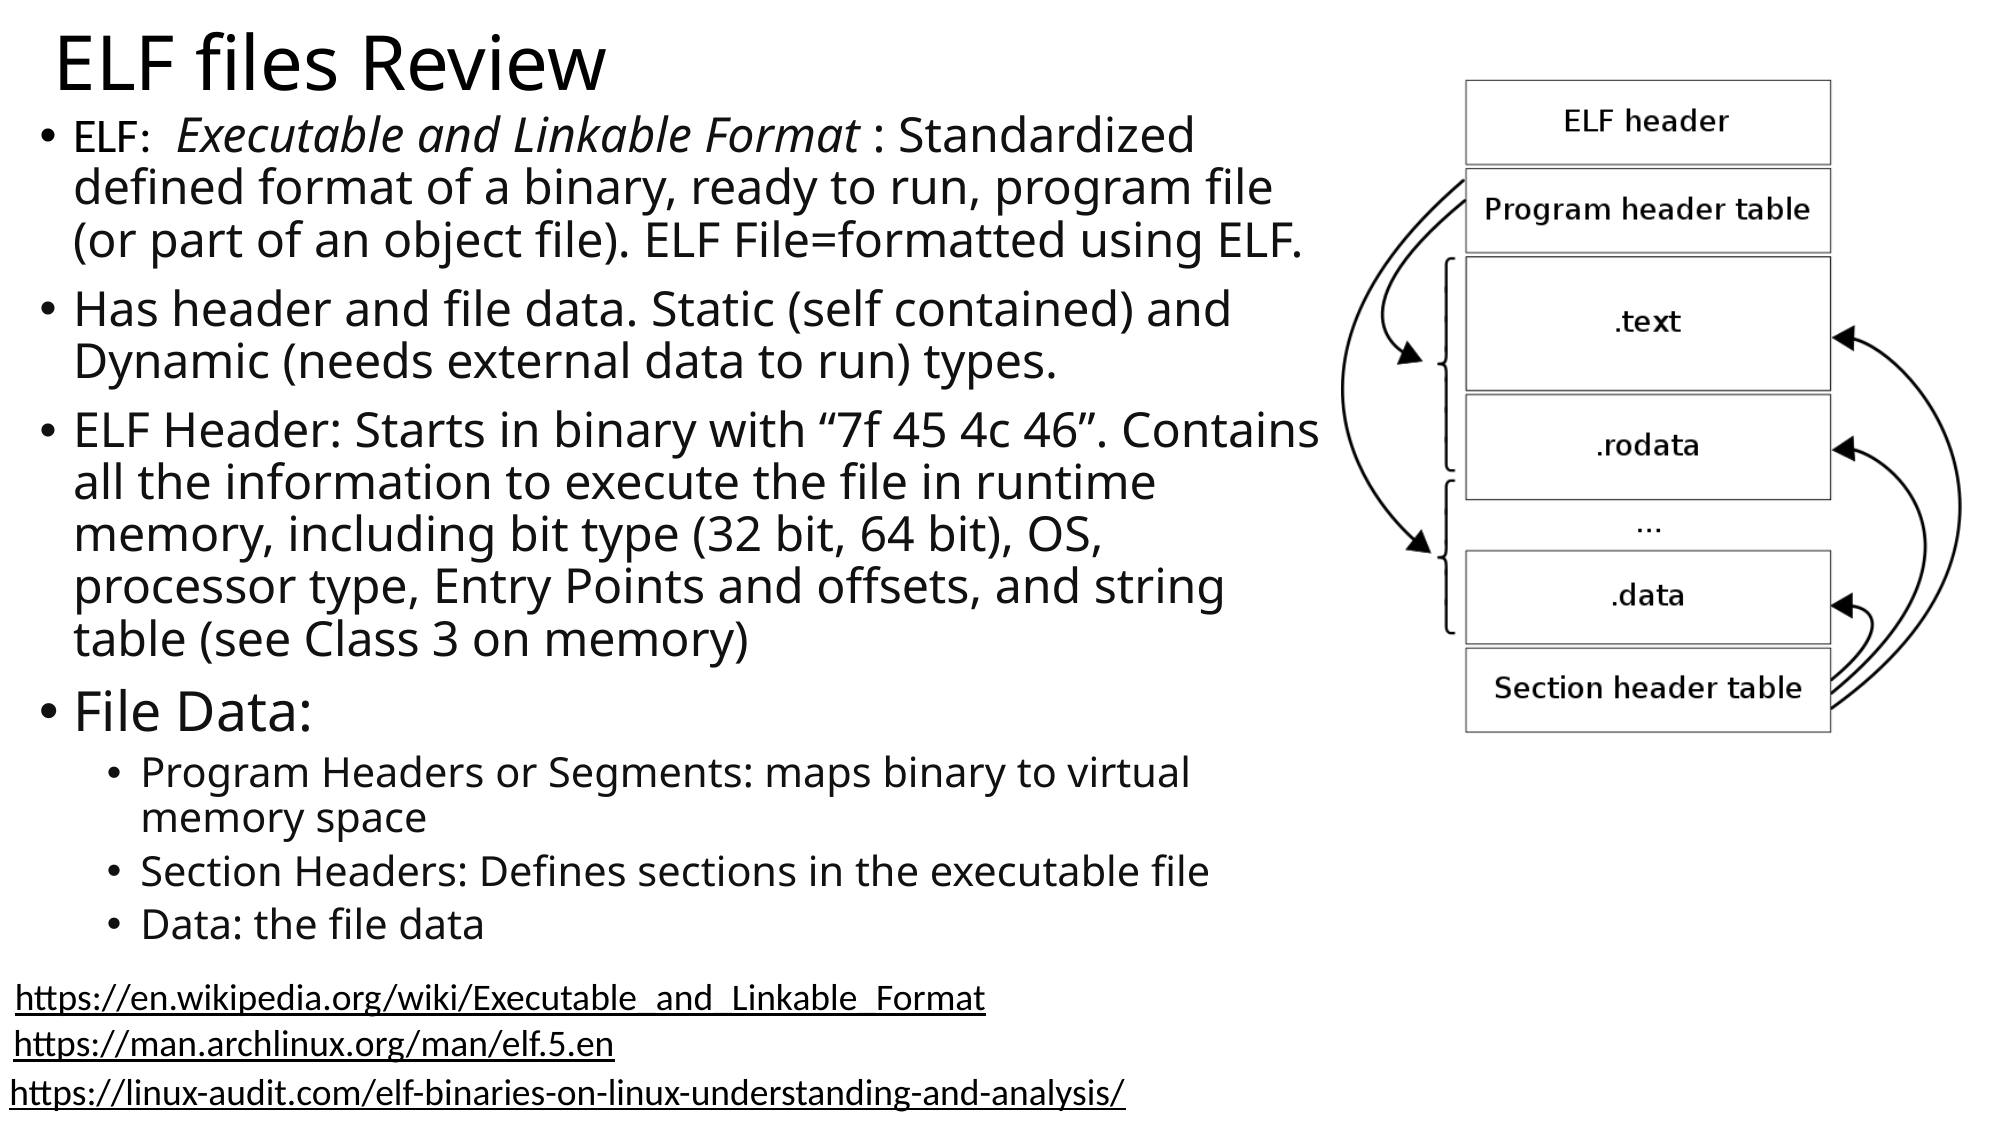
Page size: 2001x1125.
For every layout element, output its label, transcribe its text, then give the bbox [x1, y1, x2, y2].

text_box https://linux-audit.com/elf-binaries-on-linux-understanding-and-analysis/ [0, 1060, 1205, 1121]
text_box https://en.wikipedia.org/wiki/Executable_and_Linkable_Format [0, 965, 1007, 1026]
title ELF files Review [38, 16, 1764, 103]
picture [1341, 65, 1962, 751]
list ELF: Executable and Linkable Format : Standardized defined format of a binary, ready to run, program file (or part of an object file). ELF File=formatted using ELF. Has header and file data. Static (self contained) and Dynamic (needs external data to run) types. ELF Header: Starts in binary with “7f 45 4c 46”. Contains all the information to execute the file in runtime memory, including bit type (32 bit, 64 bit), OS, processor type, Entry Points and offsets, and string table (see Class 3 on memory) File Data: Program Headers or Segments: maps binary to virtual memory space Section Headers: Defines sections in the executable file Data: the file data [24, 103, 1342, 984]
text_box https://man.archlinux.org/man/elf.5.en [0, 1026, 678, 1072]
